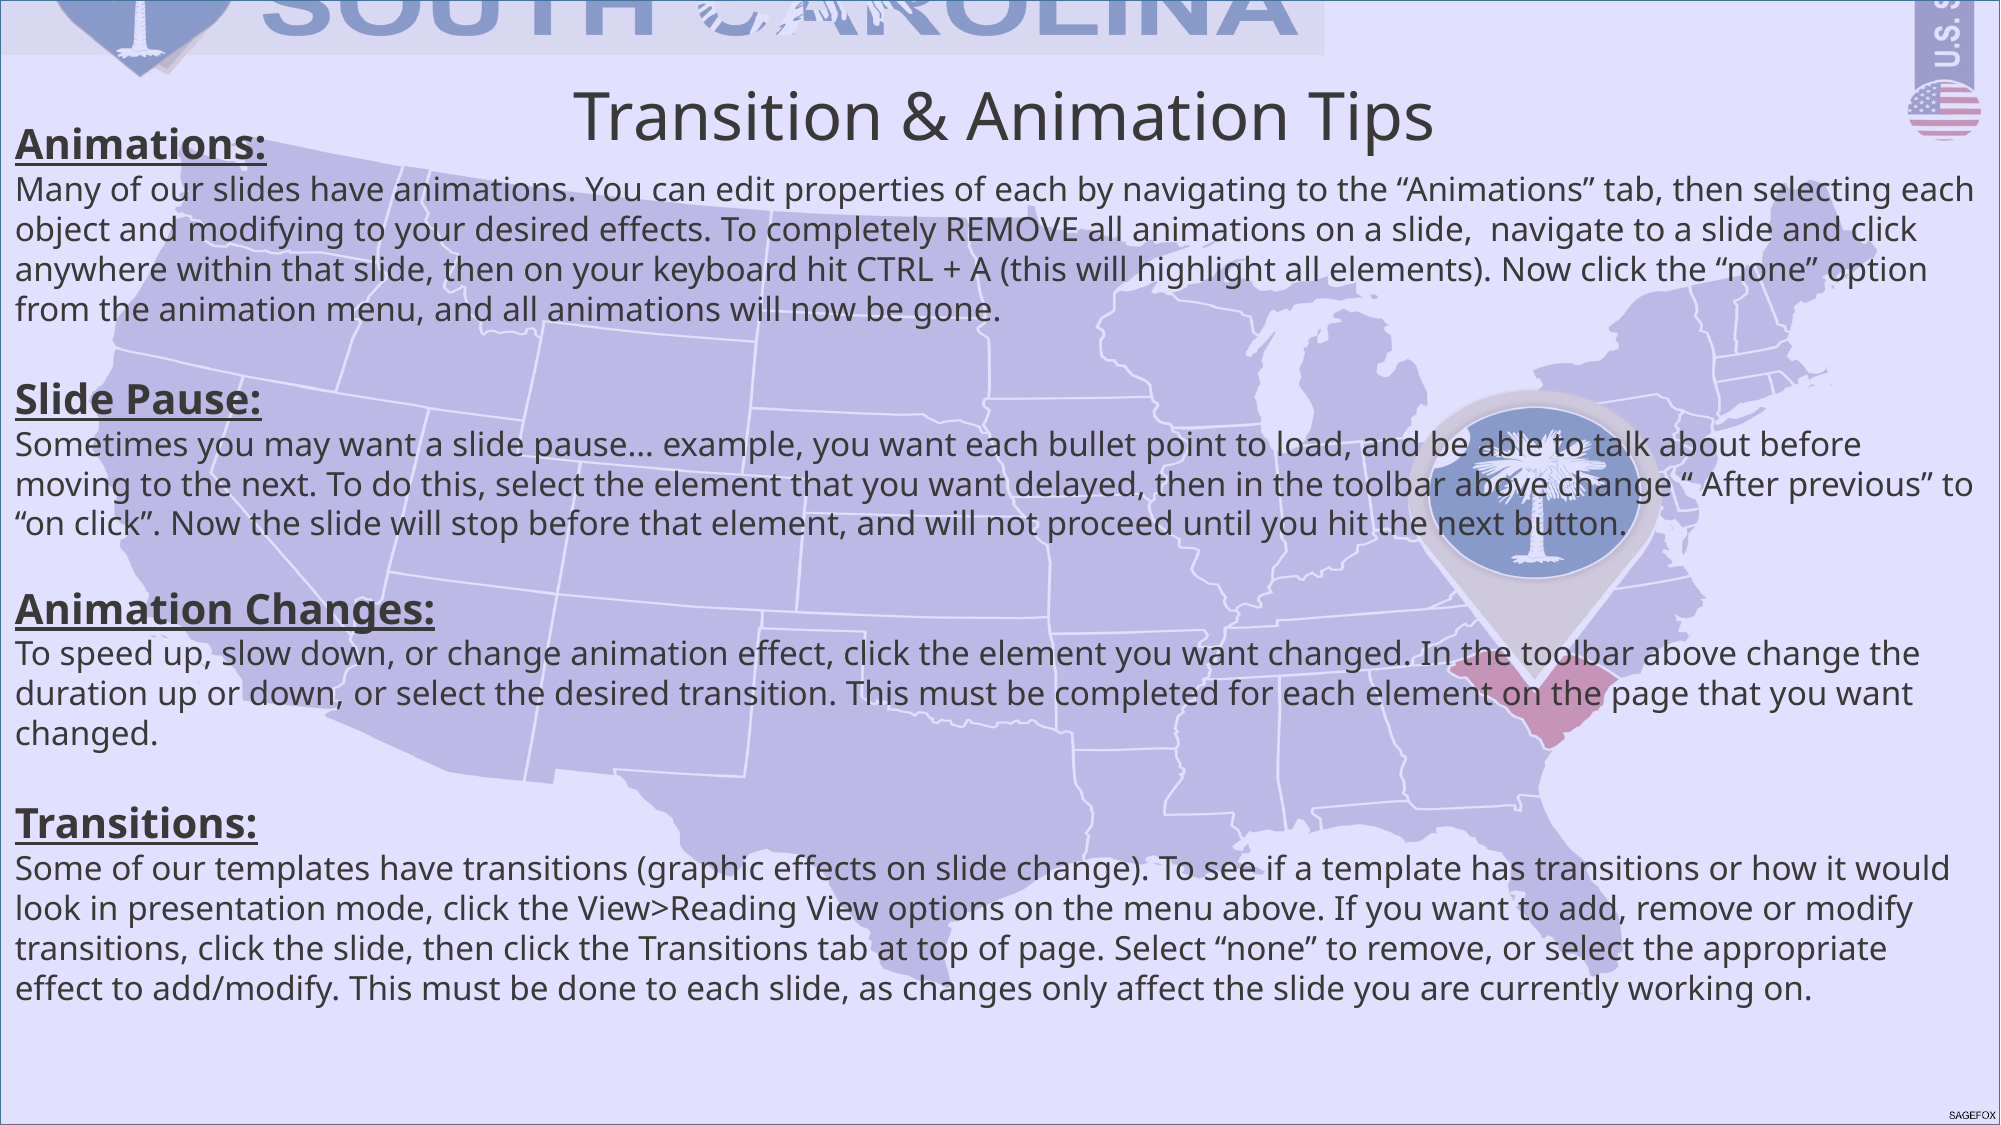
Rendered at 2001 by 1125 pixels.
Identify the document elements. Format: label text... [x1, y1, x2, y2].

text_box Animations: Many of our slides have animations. You can edit properties of each by navigating to the “Animations” tab, then selecting each object and modifying to your desired effects. To completely REMOVE all animations on a slide, navigate to a slide and click anywhere within that slide, then on your keyboard hit CTRL + A (this will highlight all elements). Now click the “none” option from the animation menu, and all animations will now be gone. Slide Pause: Sometimes you may want a slide pause… example, you want each bullet point to load, and be able to talk about before moving to the next. To do this, select the element that you want delayed, then in the toolbar above change “ After previous” to “on click”. Now the slide will stop before that element, and will not proceed until you hit the next button. Animation Changes: To speed up, slow down, or change animation effect, click the element you want changed. In the toolbar above change the duration up or down, or select the desired transition. This must be completed for each element on the page that you want changed. Transitions: Some of our templates have transitions (graphic effects on slide change). To see if a template has transitions or how it would look in presentation mode, click the View>Reading View options on the menu above. If you want to add, remove or modify transitions, click the slide, then click the Transitions tab at top of page. Select “none” to remove, or select the appropriate effect to add/modify. This must be done to each slide, as changes only affect the slide you are currently working on. [0, 0, 2000, 1125]
title Transition & Animation Tips [477, 59, 1532, 177]
